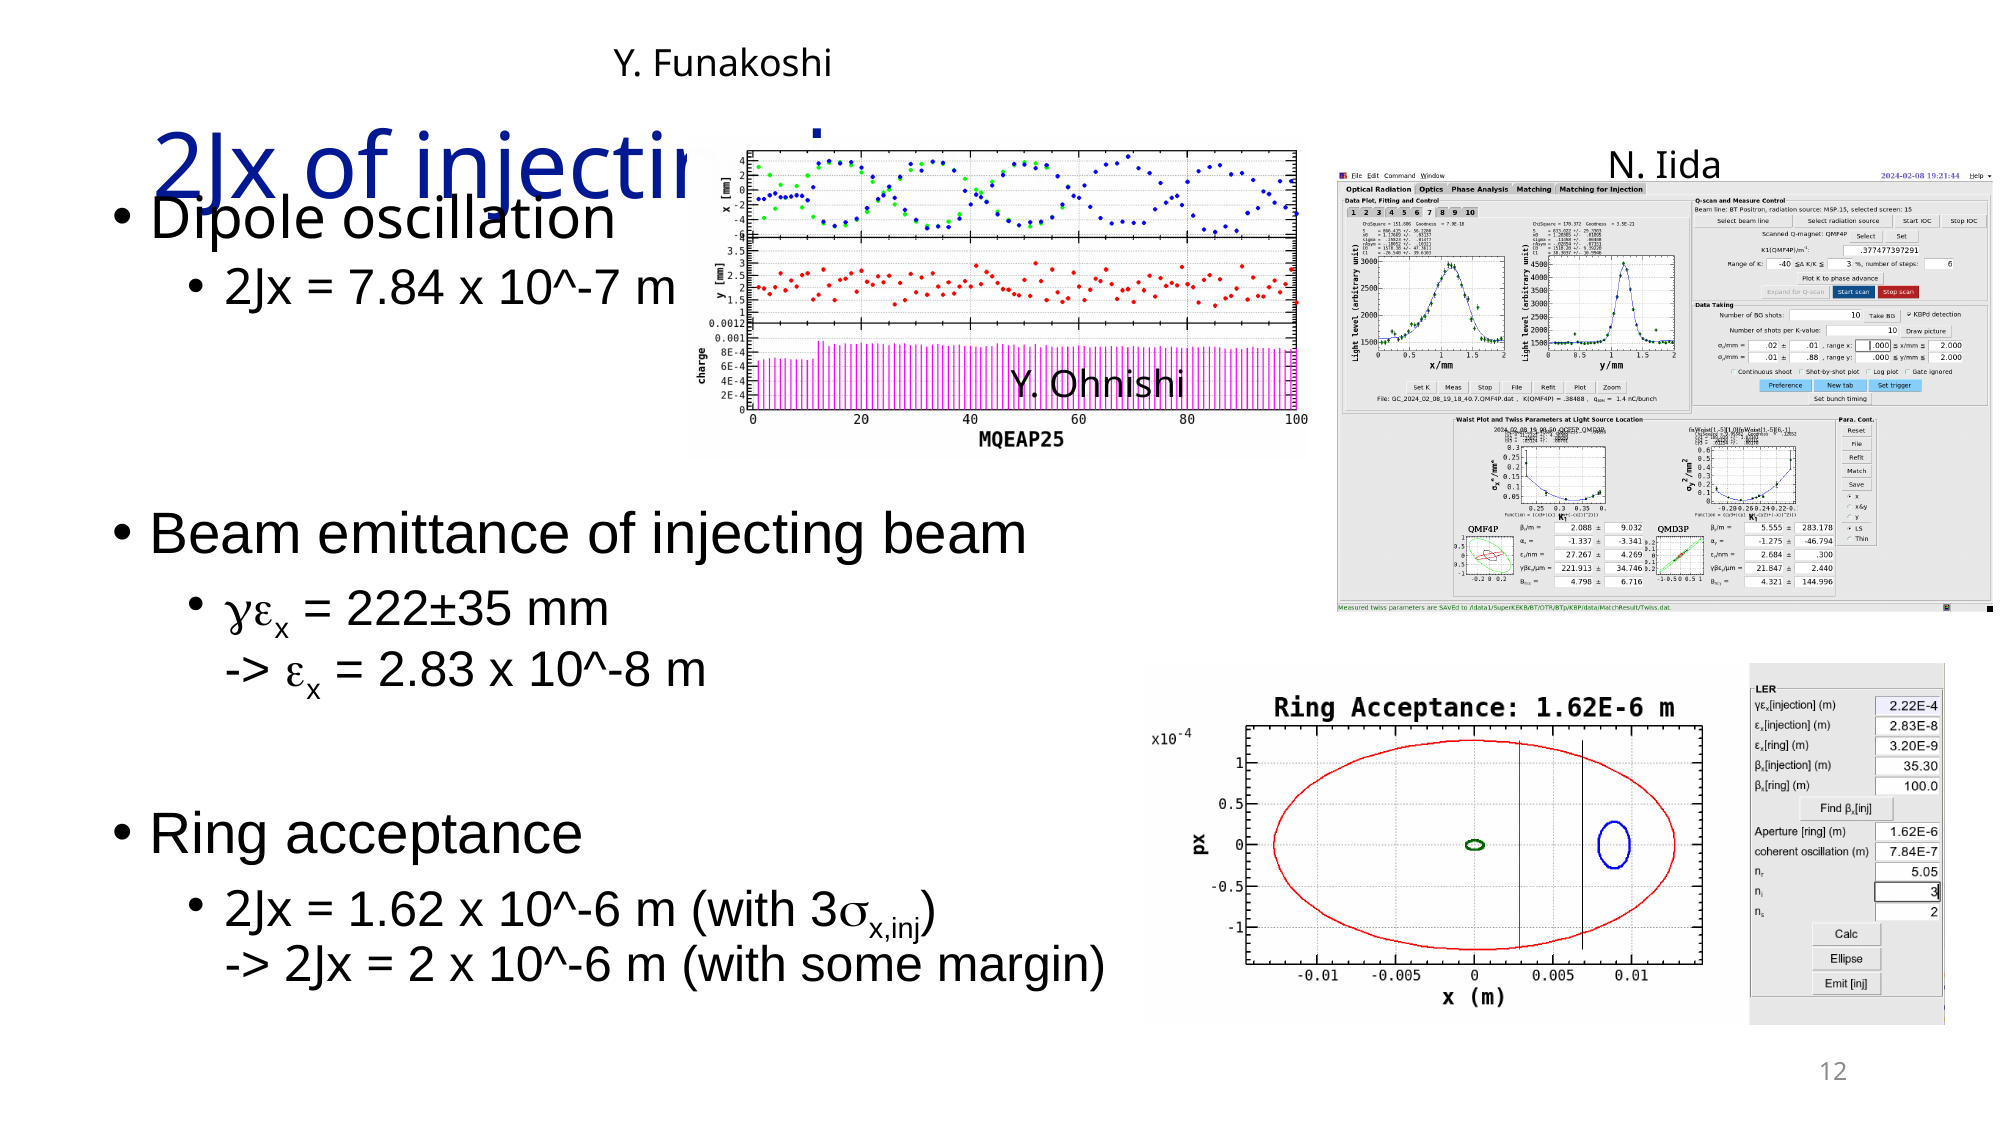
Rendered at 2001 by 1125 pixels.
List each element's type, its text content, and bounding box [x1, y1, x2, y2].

text_box N. Iida [1592, 133, 1737, 170]
title 2Jx of injecting beam [137, 59, 1863, 180]
picture [1140, 663, 1945, 1025]
slide_number 12 [1412, 1042, 1863, 1103]
picture [1337, 170, 1993, 613]
picture [687, 138, 1308, 459]
list Dipole oscillation 2Jx = 7.84 x 10^-7 m Beam emittance of injecting beam gex = 222±35 mm -> ex = 2.83 x 10^-8 m Ring acceptance 2Jx = 1.62 x 10^-6 m (with 3sx,inj) -> 2Jx = 2 x 10^-6 m (with some margin) [97, 180, 1897, 1007]
text_box Y. Funakoshi [598, 31, 848, 91]
